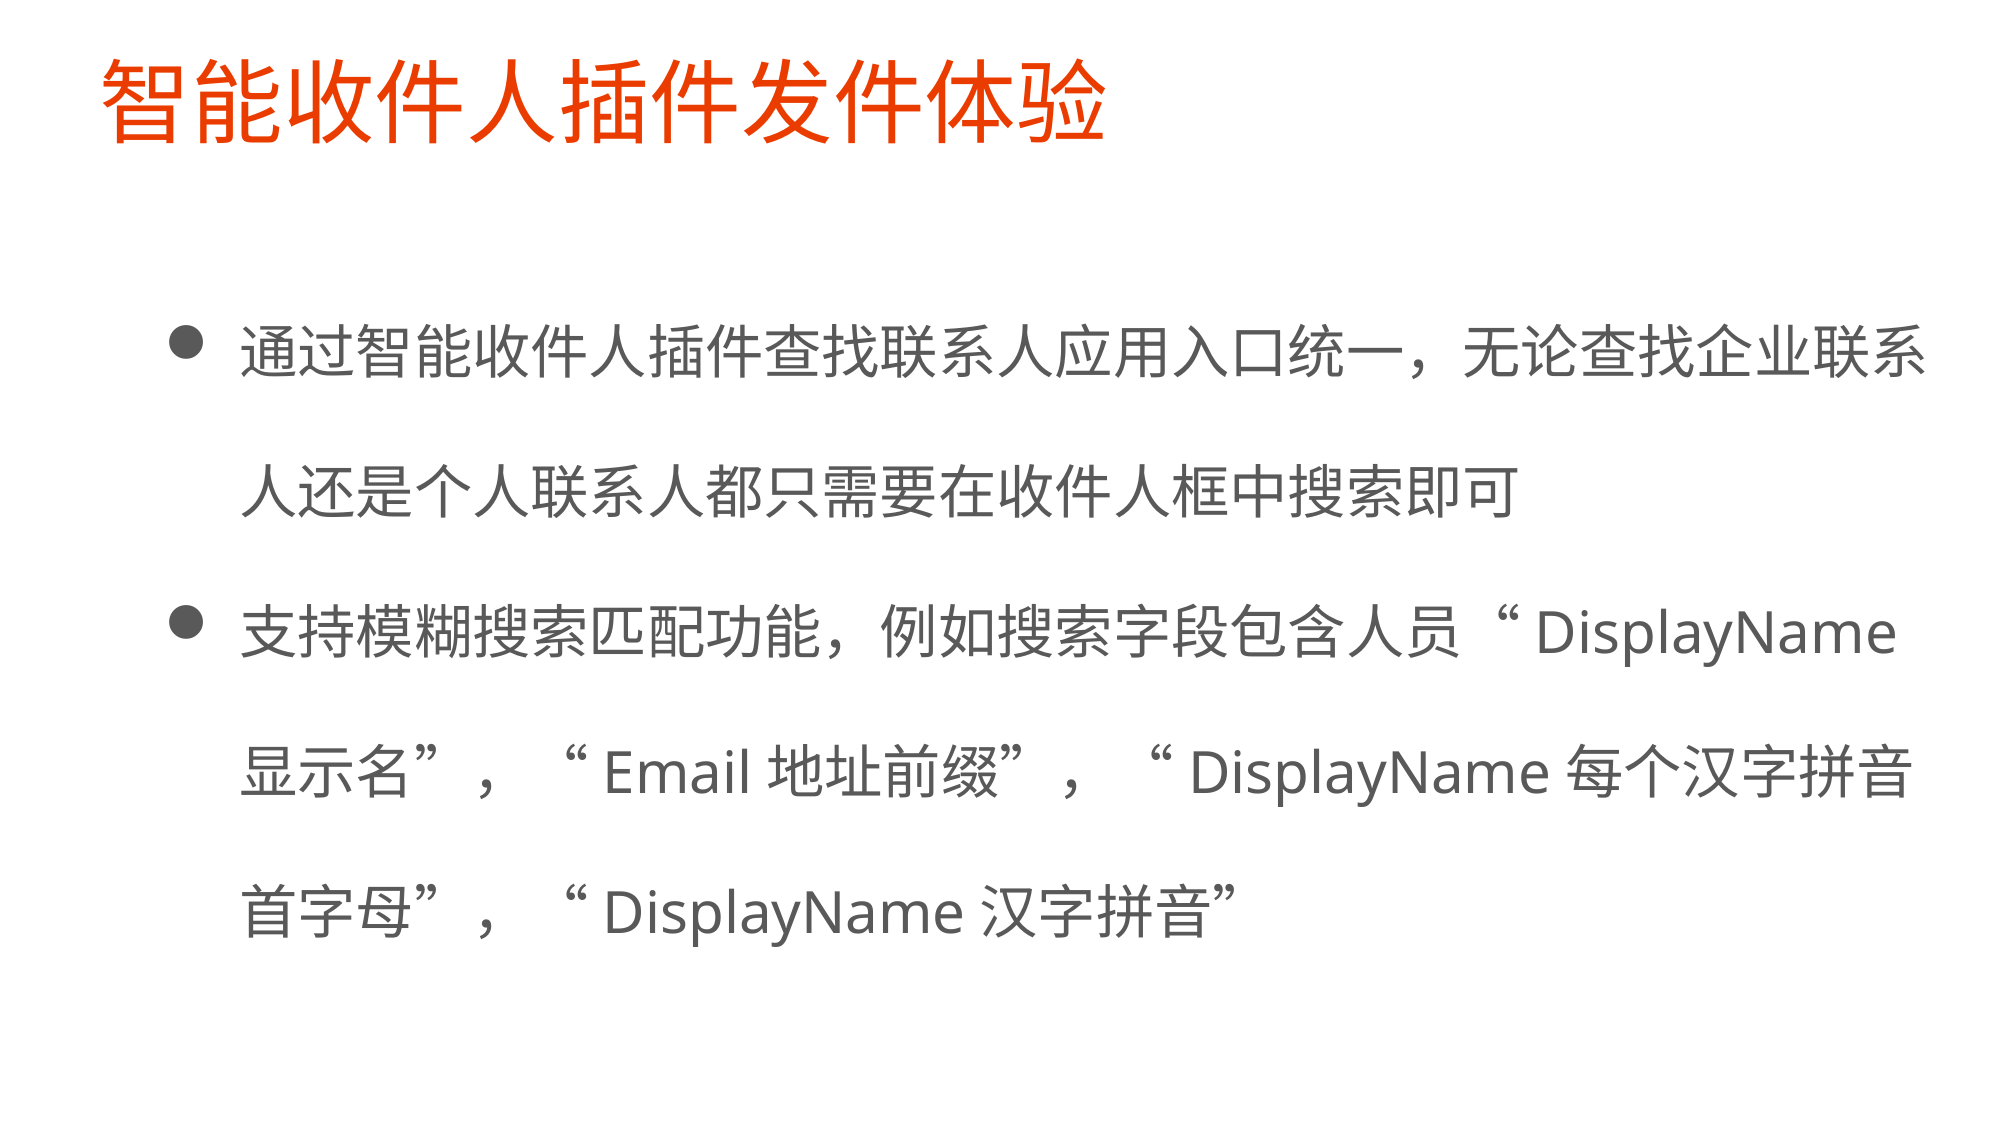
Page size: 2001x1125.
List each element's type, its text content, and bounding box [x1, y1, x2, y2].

text_box 通过智能收件人插件查找联系人应用入口统一，无论查找企业联系人还是个人联系人都只需要在收件人框中搜索即可 支持模糊搜索匹配功能，例如搜索字段包含人员“DisplayName显示名”，“Email地址前缀”，“DisplayName每个汉字拼音首字母”，“DisplayName汉字拼音” [104, 237, 2000, 1026]
text_box 智能收件人插件发件体验 [85, 50, 1489, 165]
